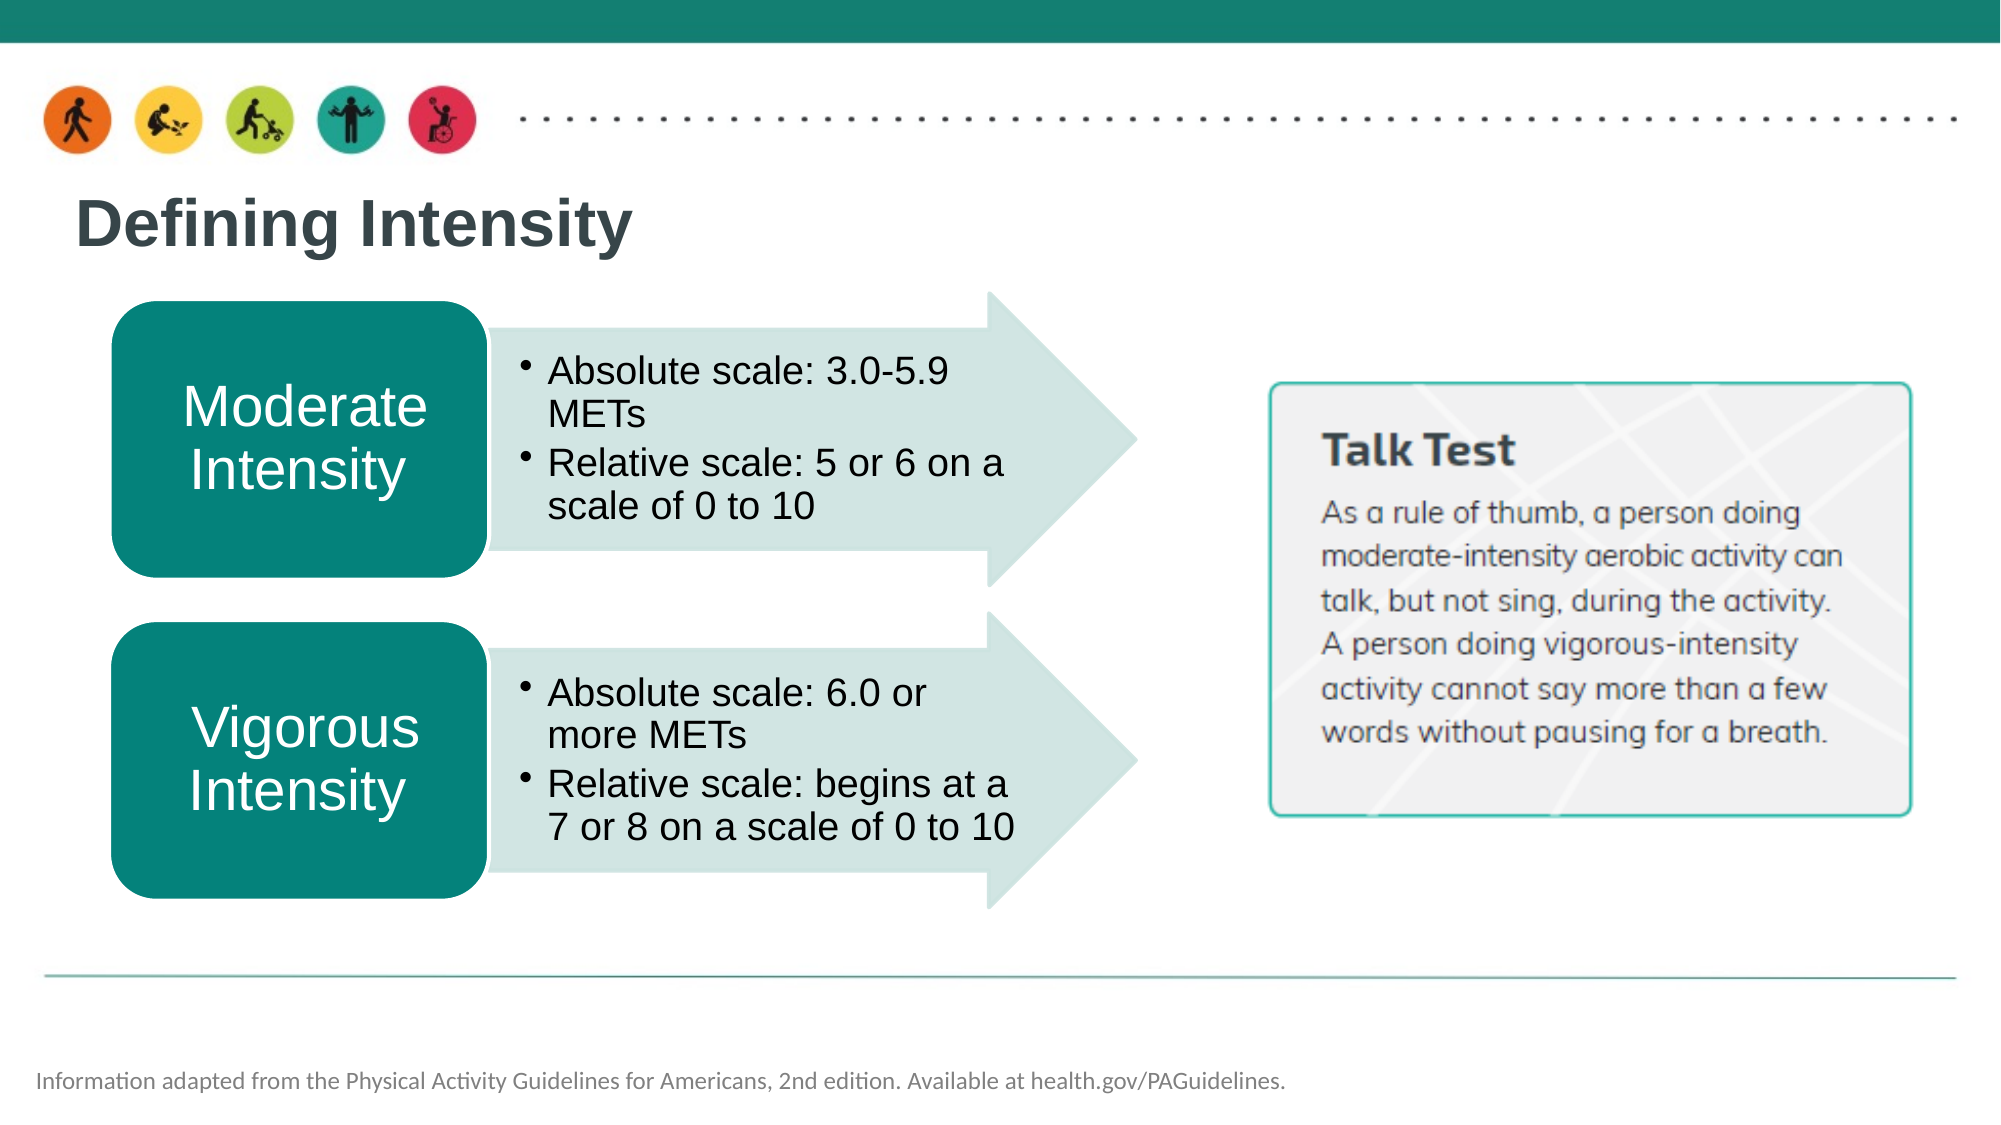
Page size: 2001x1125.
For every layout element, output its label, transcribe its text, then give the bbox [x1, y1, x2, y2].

picture [1255, 371, 1924, 829]
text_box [108, 293, 1137, 908]
title Defining Intensity [75, 179, 1920, 255]
